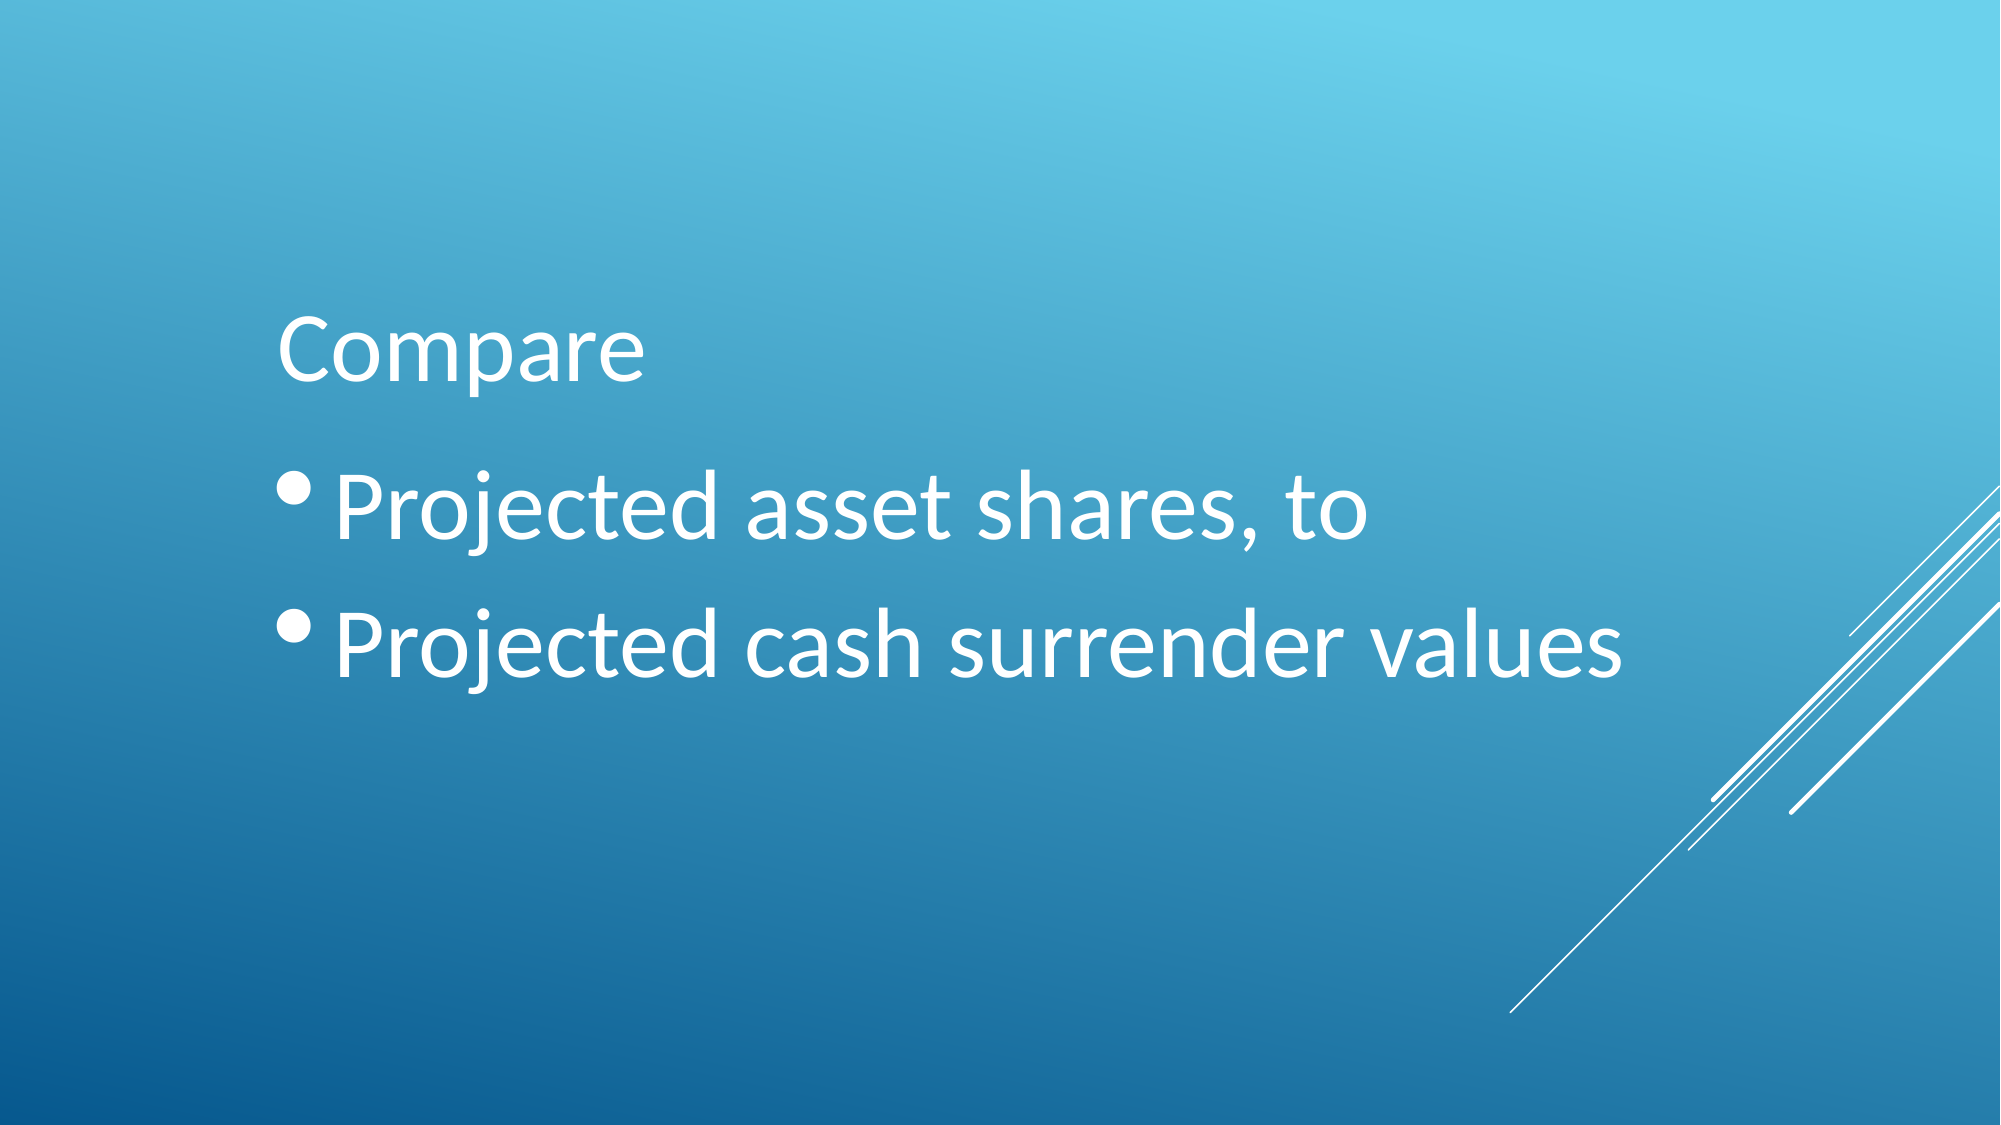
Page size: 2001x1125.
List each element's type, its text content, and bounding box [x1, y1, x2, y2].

text_box Compare Projected asset shares, to Projected cash surrender values [262, 255, 1737, 706]
